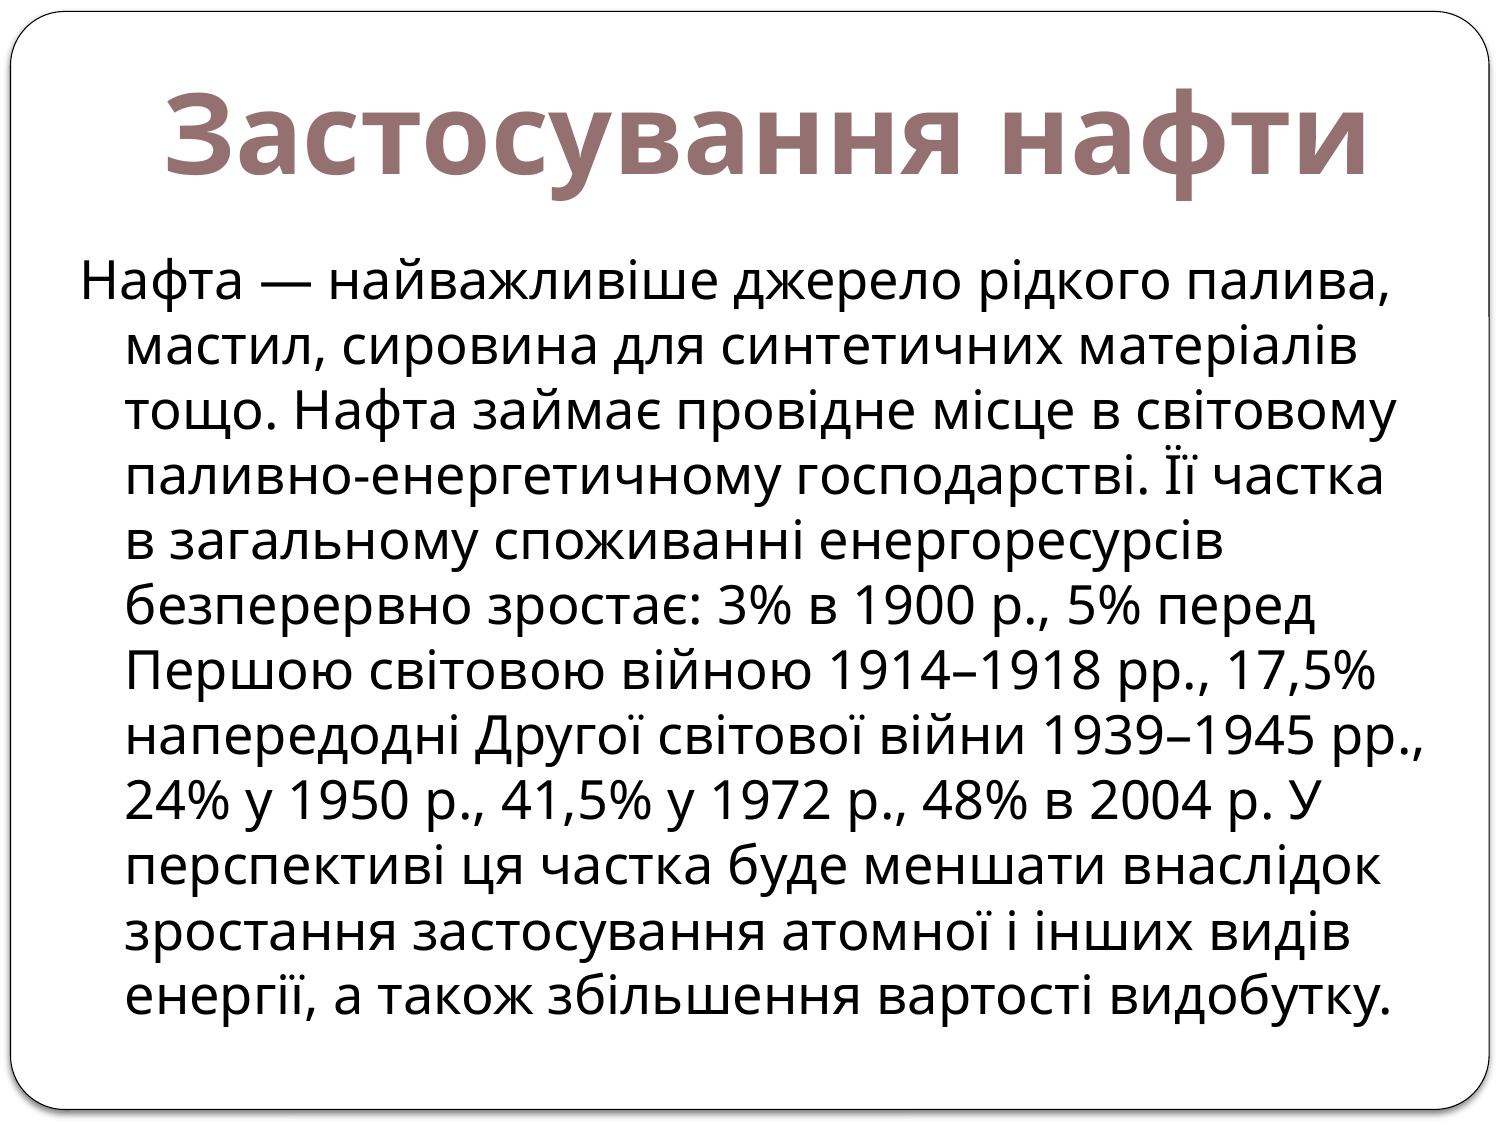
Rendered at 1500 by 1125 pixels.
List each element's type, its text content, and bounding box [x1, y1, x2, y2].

list Нафта — найважливіше джерело рідкого палива, мастил, сировина для синтетичних матеріалів тощо. Нафта займає провідне місце в світовому паливно-енергетичному господарстві. Її частка в загальному споживанні енергоресурсів безперервно зростає: 3% в 1900 р., 5% перед Першою світовою війною 1914–1918 рр., 17,5% напередодні Другої світової війни 1939–1945 рр., 24% у 1950 р., 41,5% у 1972 р., 48% в 2004 р. У перспективі ця частка буде меншати внаслідок зростання застосування атомної і інших видів енергії, а також збільшення вартості видобутку. [64, 237, 1447, 1083]
text_box Застосування нафти [123, 54, 1412, 205]
